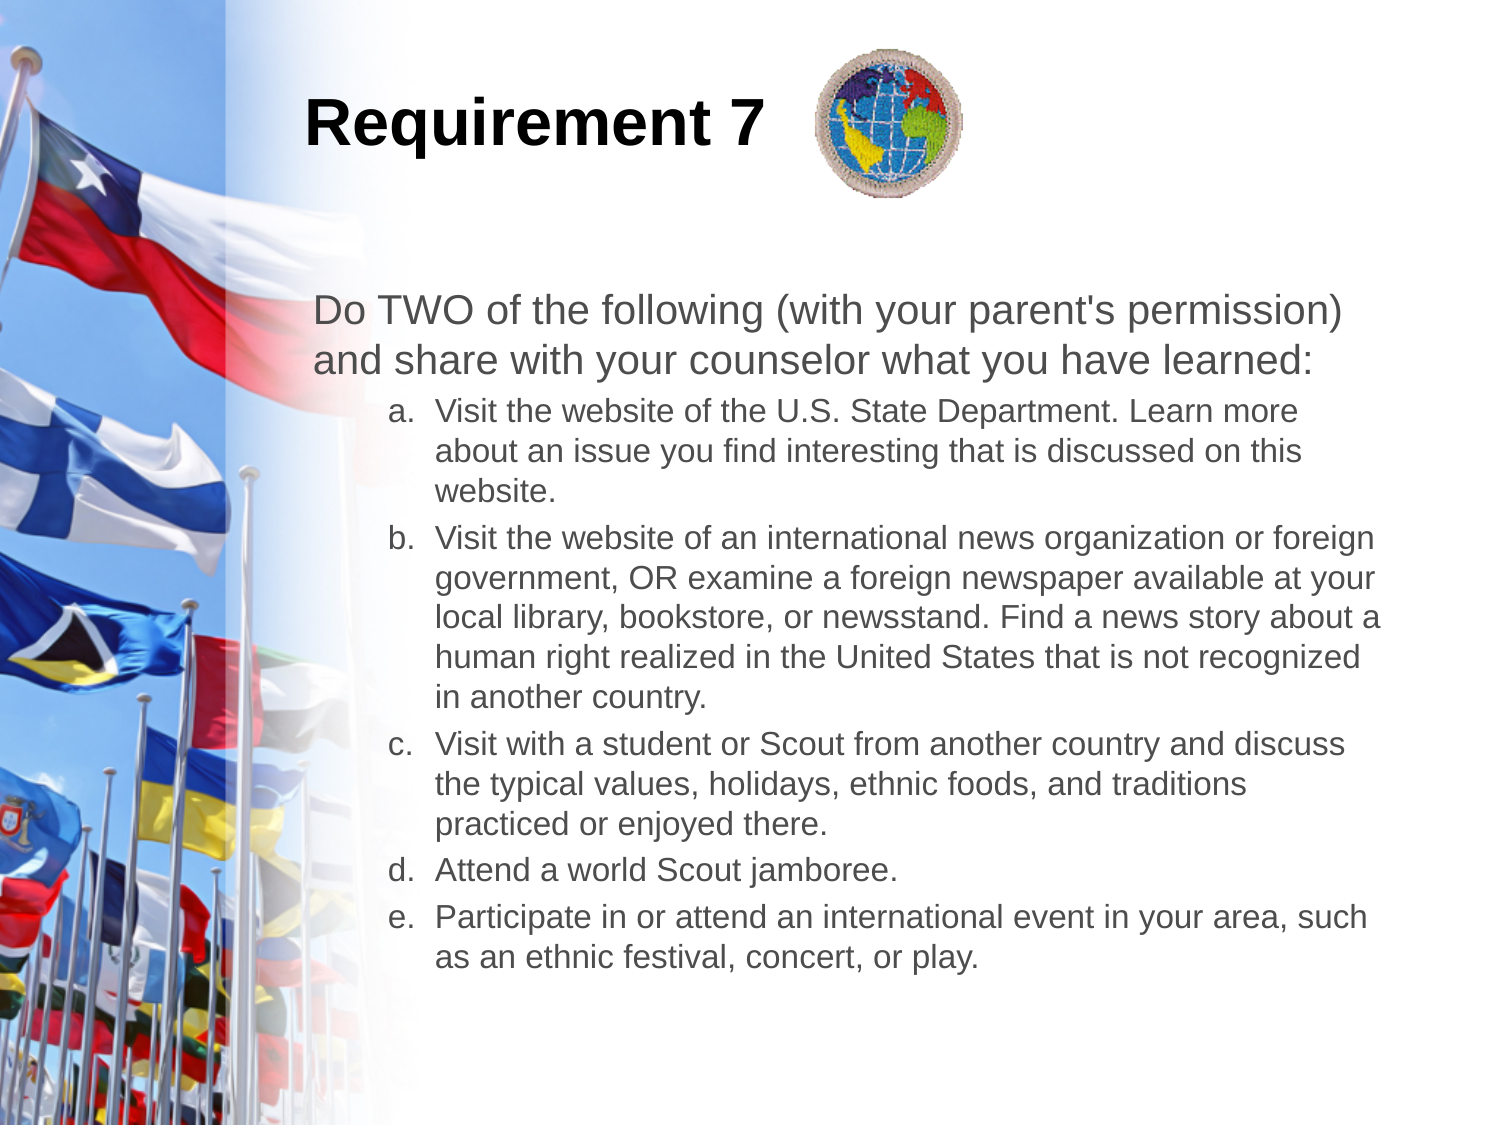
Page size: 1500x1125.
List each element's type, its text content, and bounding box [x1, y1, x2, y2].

list Do TWO of the following (with your parent's permission) and share with your counselor what you have learned: Visit the website of the U.S. State Department. Learn more about an issue you find interesting that is discussed on this website. Visit the website of an international news organization or foreign government, OR examine a foreign newspaper available at your local library, bookstore, or newsstand. Find a news story about a human right realized in the United States that is not recognized in another country. Visit with a student or Scout from another country and discuss the typical values, holidays, ethnic foods, and traditions practiced or enjoyed there. Attend a world Scout jamboree. Participate in or attend an international event in your area, such as an ethnic festival, concert, or play. [297, 274, 1400, 1071]
picture [0, 0, 1500, 1125]
title Requirement 7 [289, 37, 1353, 201]
